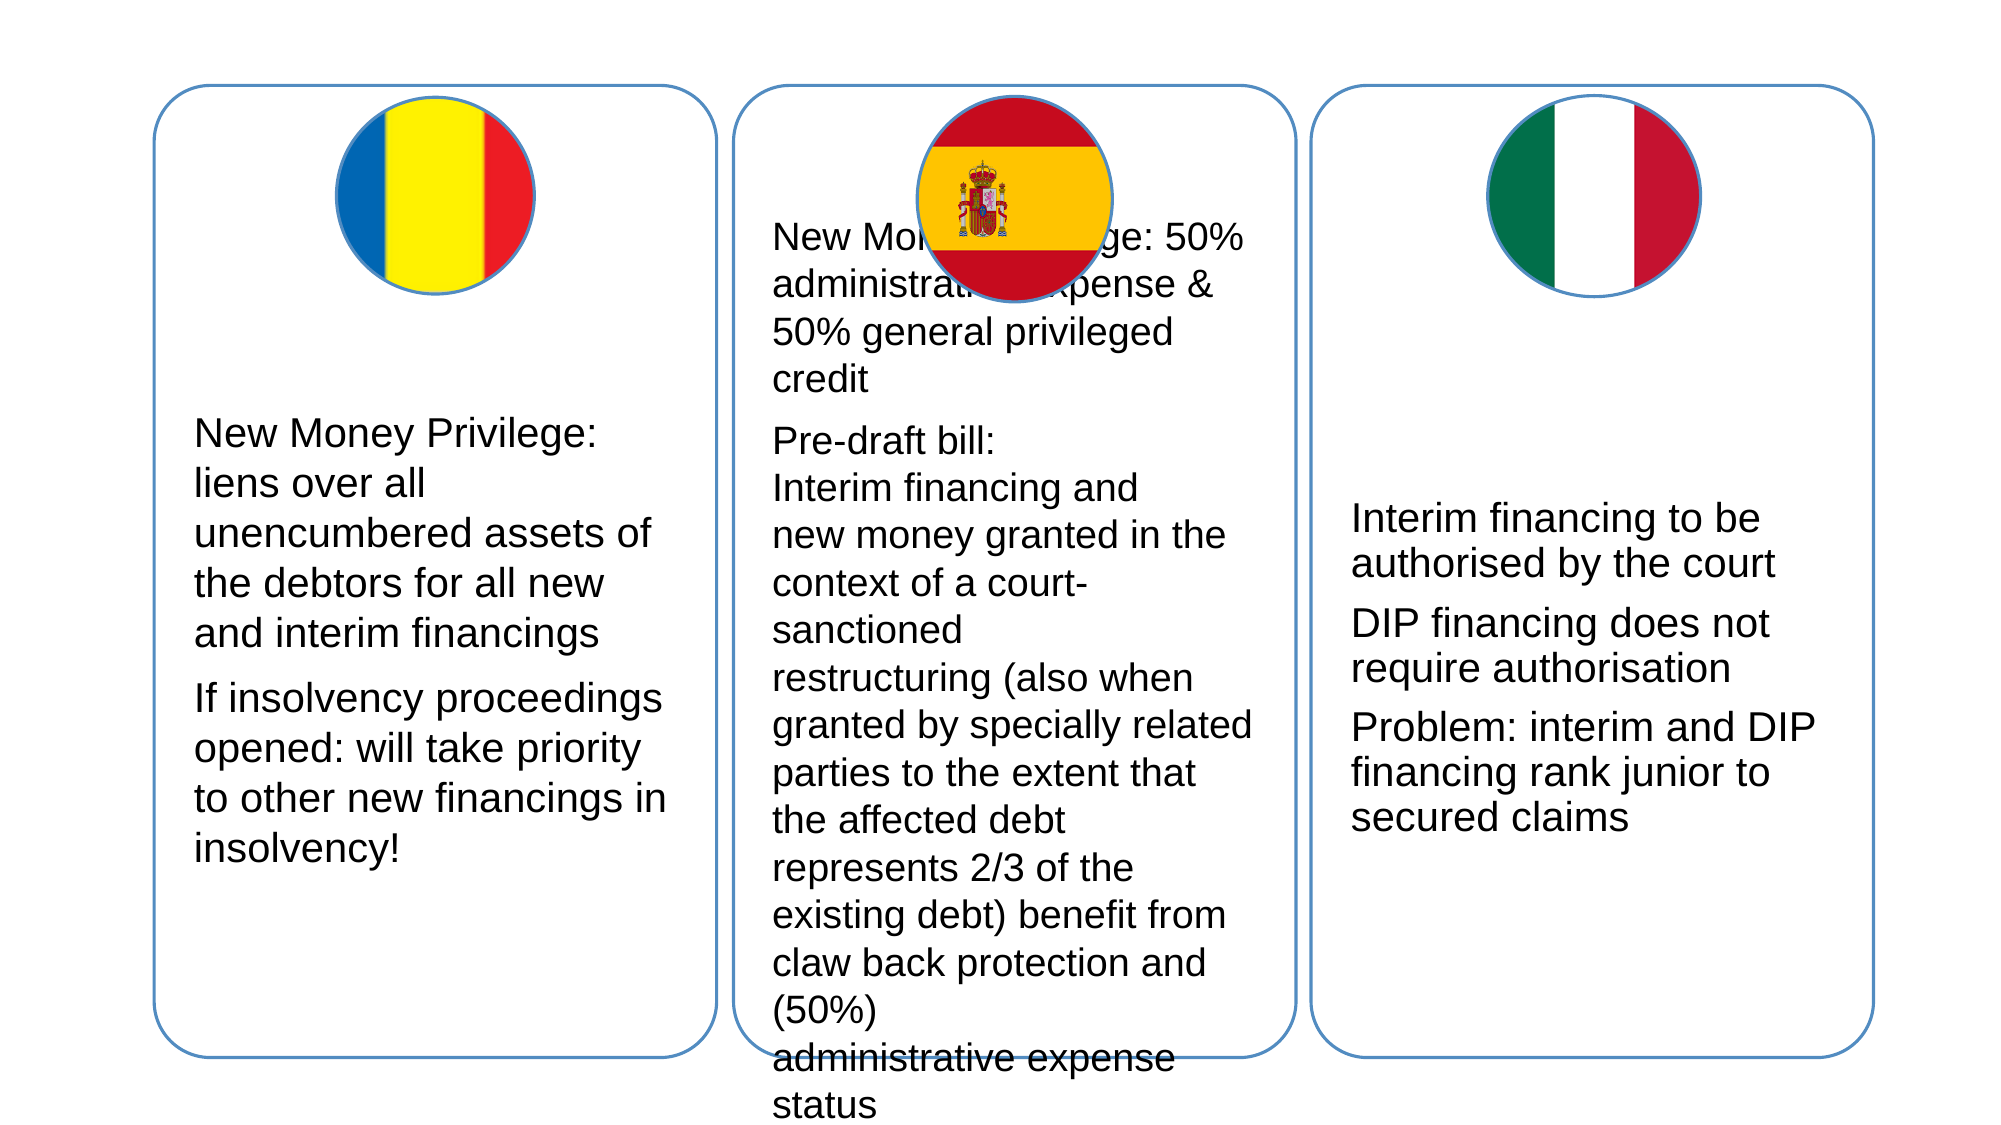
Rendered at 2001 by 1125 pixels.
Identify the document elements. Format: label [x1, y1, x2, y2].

list [153, 85, 1876, 1058]
